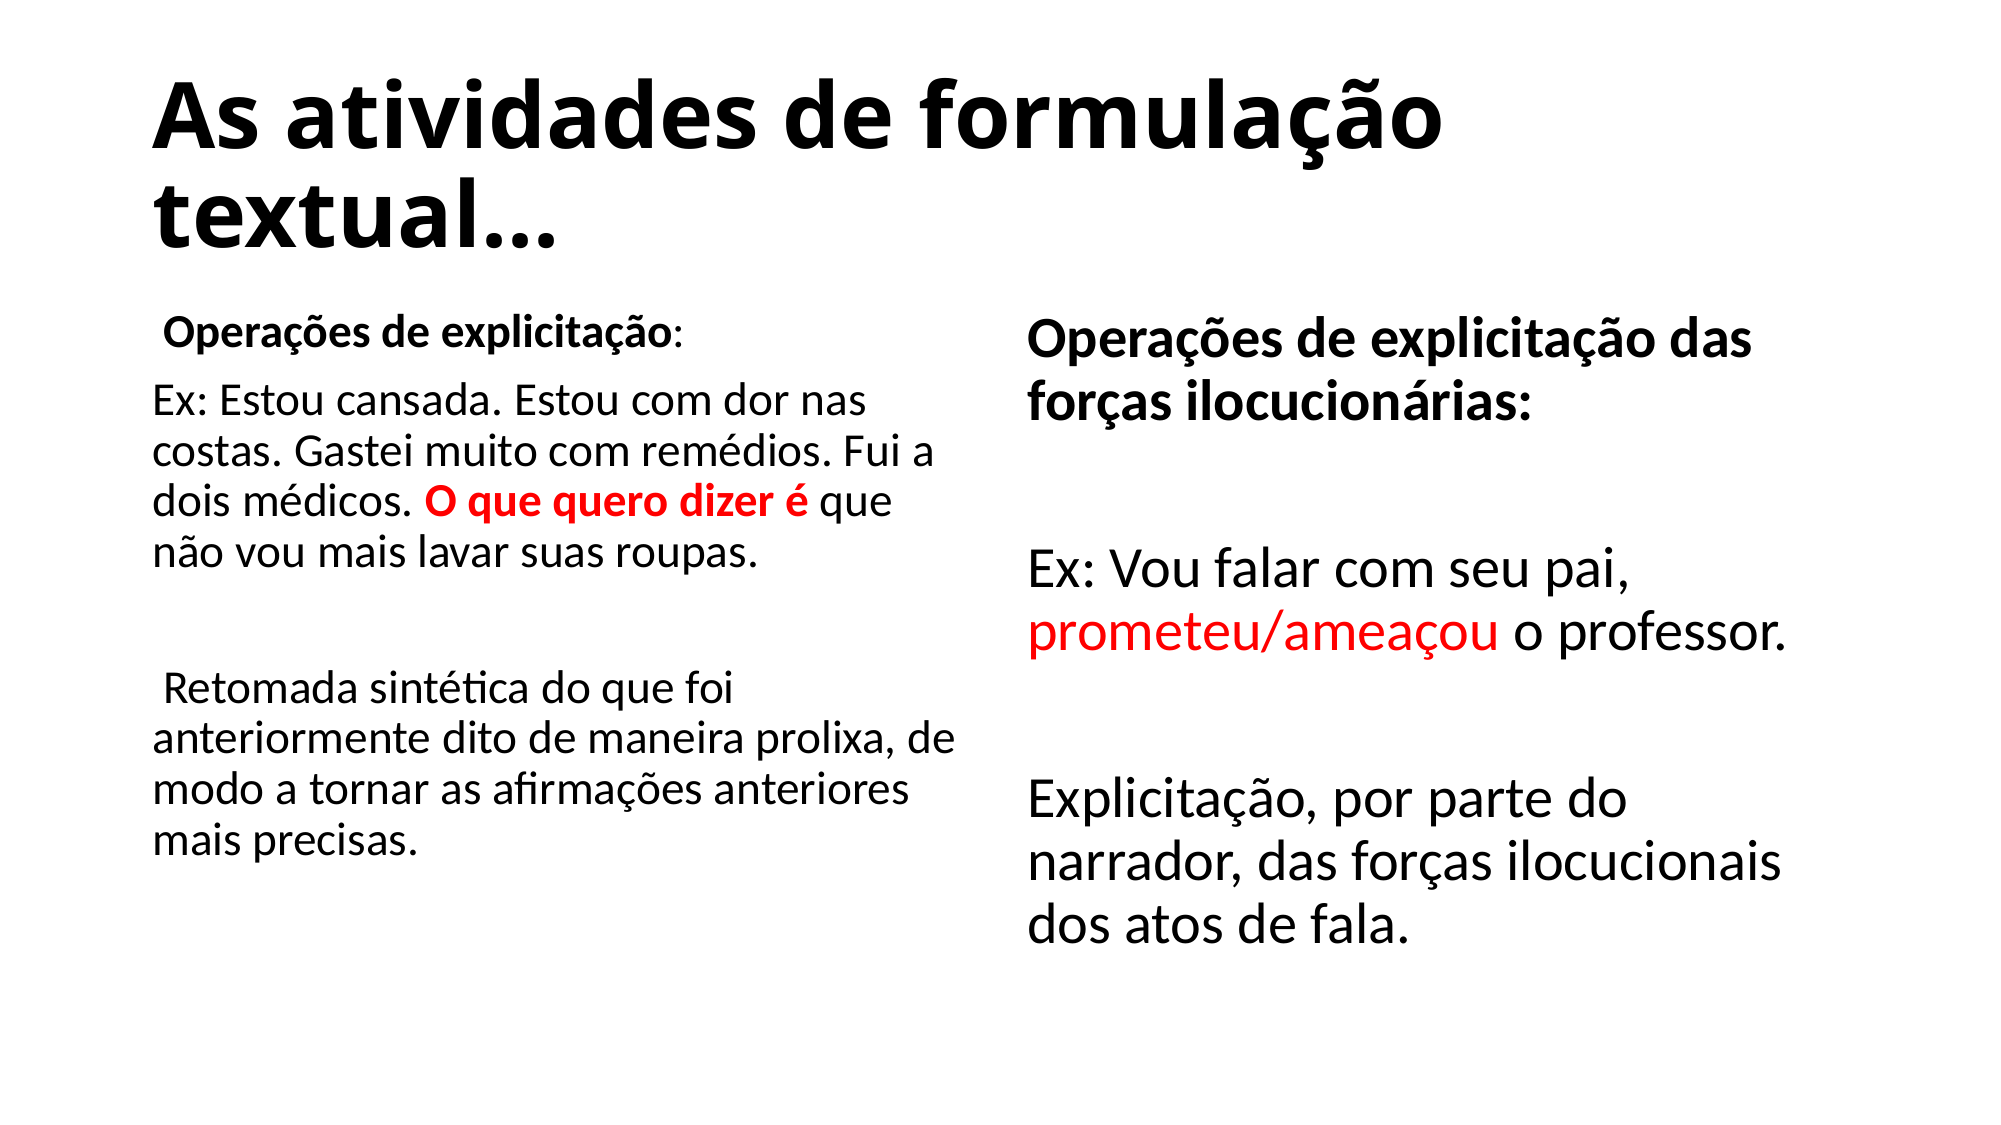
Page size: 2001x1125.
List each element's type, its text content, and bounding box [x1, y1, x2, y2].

list Operações de explicitação: Ex: Estou cansada. Estou com dor nas costas. Gastei muito com remédios. Fui a dois médicos. O que quero dizer é que não vou mais lavar suas roupas. Retomada sintética do que foi anteriormente dito de maneira prolixa, de modo a tornar as afirmações anteriores mais precisas. [137, 299, 988, 1014]
title As atividades de formulação textual... [137, 59, 1863, 278]
list Operações de explicitação das forças ilocucionárias: Ex: Vou falar com seu pai, prometeu/ameaçou o professor. Explicitação, por parte do narrador, das forças ilocucionais dos atos de fala. [1012, 299, 1863, 1014]
